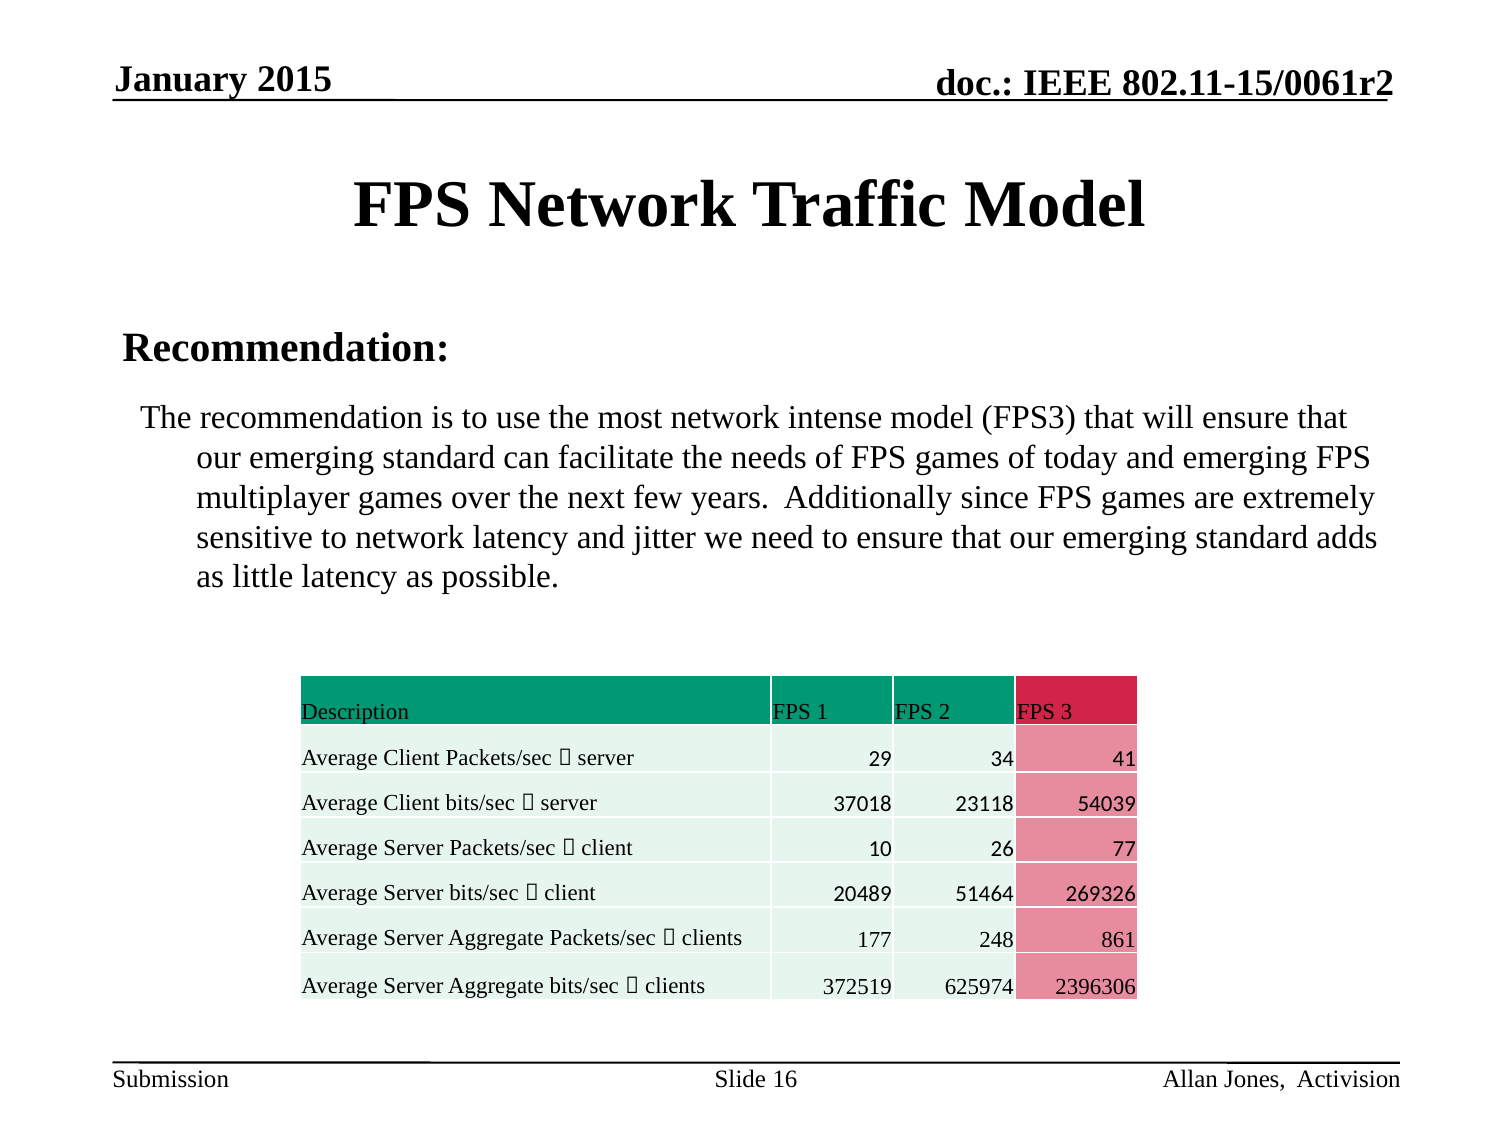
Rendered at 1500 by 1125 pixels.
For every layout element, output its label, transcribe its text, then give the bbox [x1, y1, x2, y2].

table_cell Average Client Packets/sec  server [301, 725, 770, 771]
table_cell 26 [894, 818, 1014, 861]
table_cell 29 [772, 725, 892, 771]
table_header FPS 2 [894, 676, 1014, 724]
table_cell Average Server Aggregate bits/sec  clients [301, 953, 770, 999]
table_cell 269326 [1016, 863, 1137, 906]
title FPS Network Traffic Model [112, 112, 1388, 288]
table_cell Average Server bits/sec  client [301, 863, 770, 906]
table_cell 177 [772, 908, 892, 952]
table_cell Average Server Packets/sec  client [301, 818, 770, 861]
text_box The recommendation is to use the most network intense model (FPS3) that will ensure that our emerging standard can facilitate the needs of FPS games of today and emerging FPS multiplayer games over the next few years. Additionally since FPS games are extremely sensitive to network latency and jitter we need to ensure that our emerging standard adds as little latency as possible. [124, 387, 1400, 619]
table_header FPS 1 [772, 676, 892, 724]
table_cell 2396306 [1016, 953, 1137, 999]
table_cell 861 [1016, 908, 1137, 952]
table_cell 51464 [894, 863, 1014, 906]
table_cell 54039 [1016, 773, 1137, 816]
table_cell 34 [894, 725, 1014, 771]
table_cell 23118 [894, 773, 1014, 816]
table_cell 10 [772, 818, 892, 861]
table_header FPS 3 [1016, 676, 1137, 724]
table_header Description [301, 676, 770, 724]
table_cell 248 [894, 908, 1014, 952]
footer Allan Jones, Activision [878, 1061, 1402, 1093]
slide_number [114, 54, 423, 100]
table_cell 37018 [772, 773, 892, 816]
table_cell Average Server Aggregate Packets/sec  clients [301, 908, 770, 952]
table_cell 625974 [894, 953, 1014, 999]
list Recommendation: [107, 312, 1383, 388]
table_cell 20489 [772, 863, 892, 906]
table_cell 77 [1016, 818, 1137, 861]
table_cell 372519 [772, 953, 892, 999]
slide_number Slide 16 [712, 1061, 800, 1123]
table_cell Average Client bits/sec  server [301, 773, 770, 816]
table_cell 41 [1016, 725, 1137, 771]
